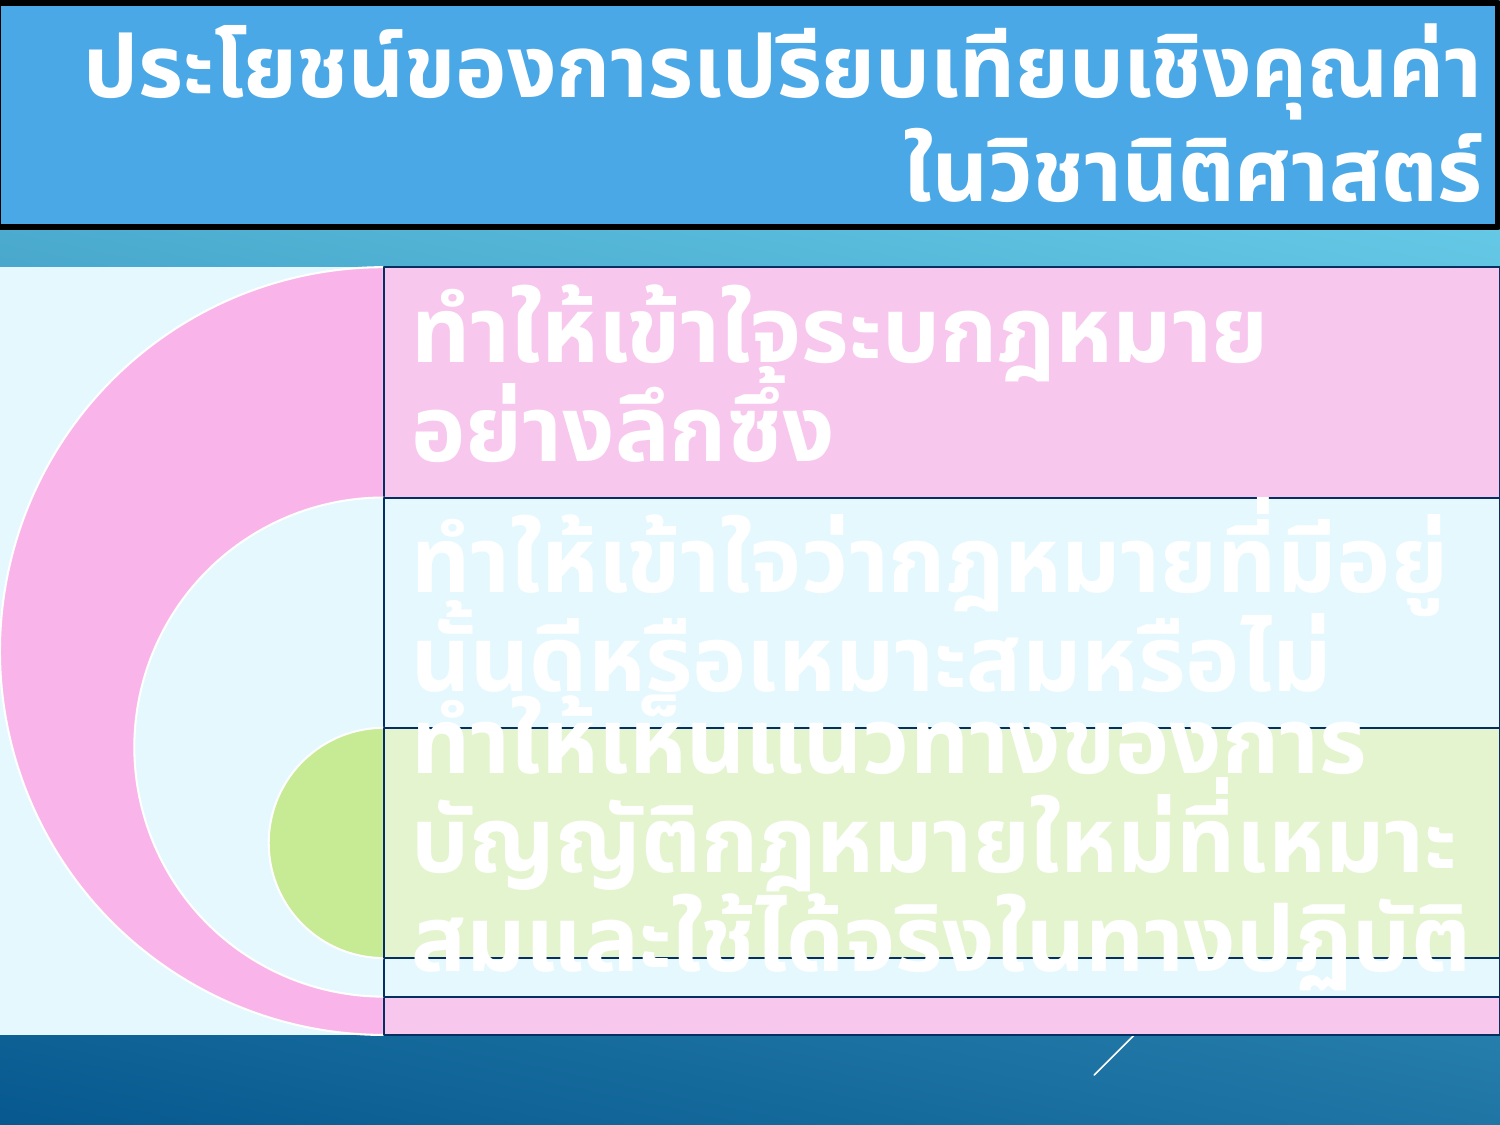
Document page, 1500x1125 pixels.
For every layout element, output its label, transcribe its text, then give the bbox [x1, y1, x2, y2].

title ประโยชน์ของการเปรียบเทียบเชิงคุณค่าในวิชานิติศาสตร์ [0, 2, 1498, 228]
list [0, 266, 1500, 1036]
